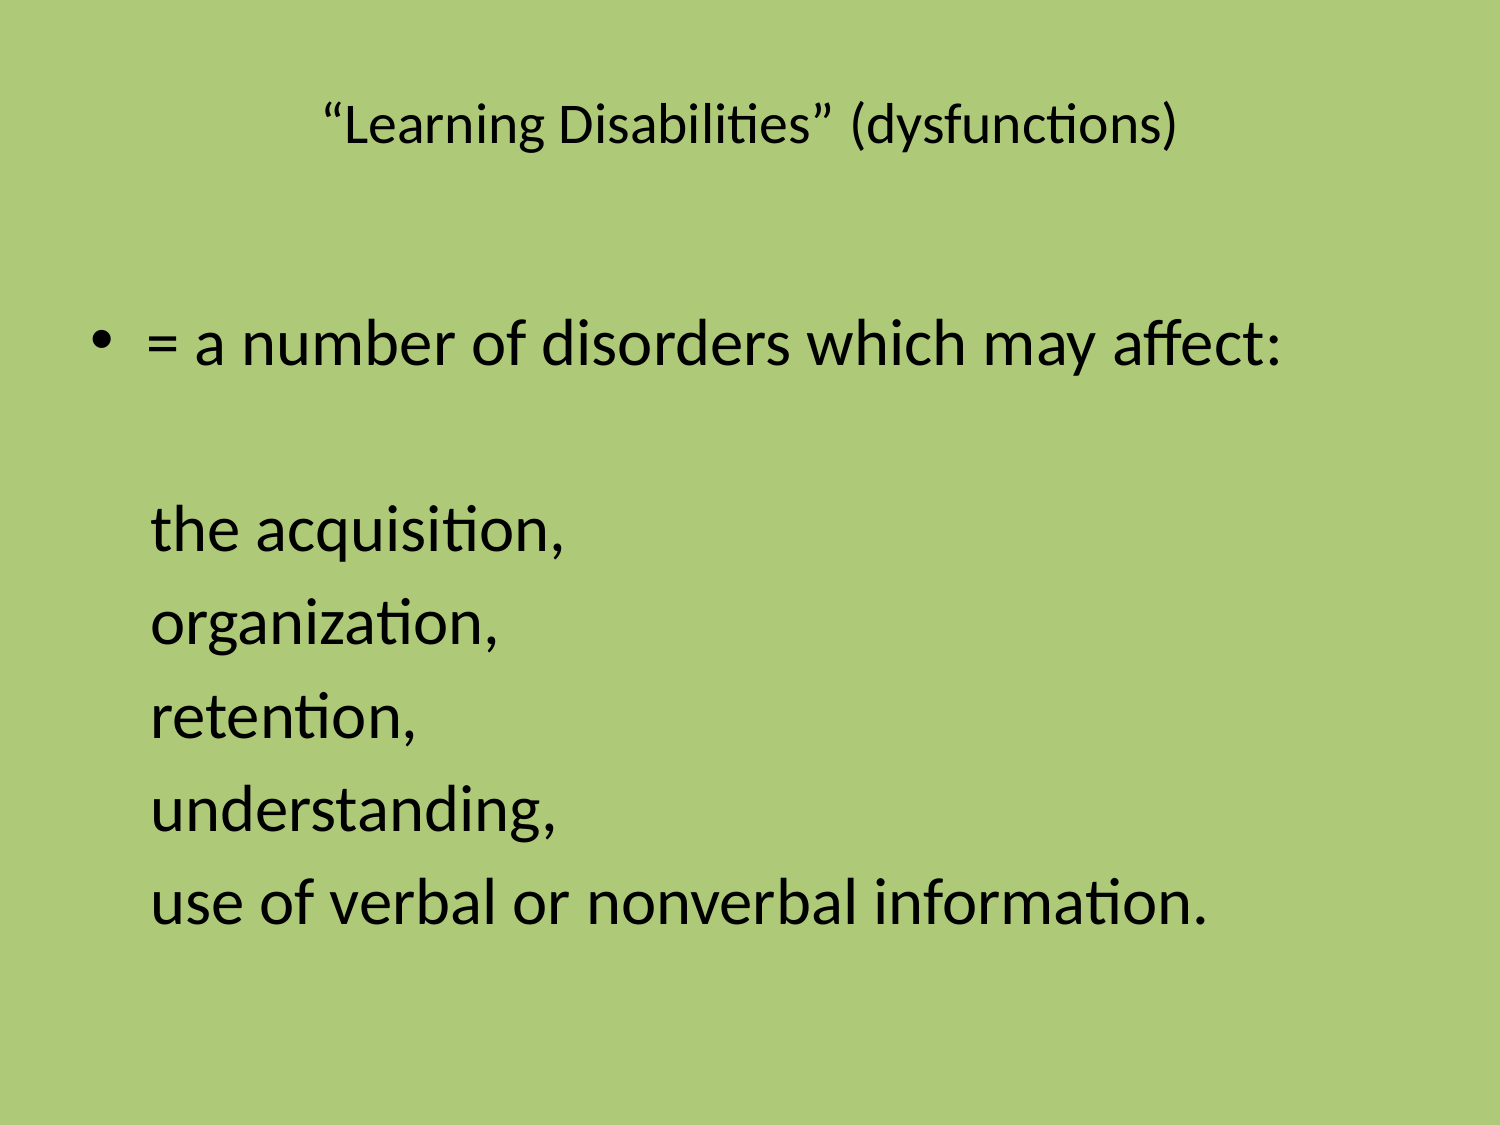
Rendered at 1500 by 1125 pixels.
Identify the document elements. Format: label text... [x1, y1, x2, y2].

title “Learning Disabilities” (dysfunctions) [75, 78, 1425, 233]
list = a number of disorders which may affect: the acquisition, organization, retention, understanding, use of verbal or nonverbal information. [75, 290, 1425, 1005]
